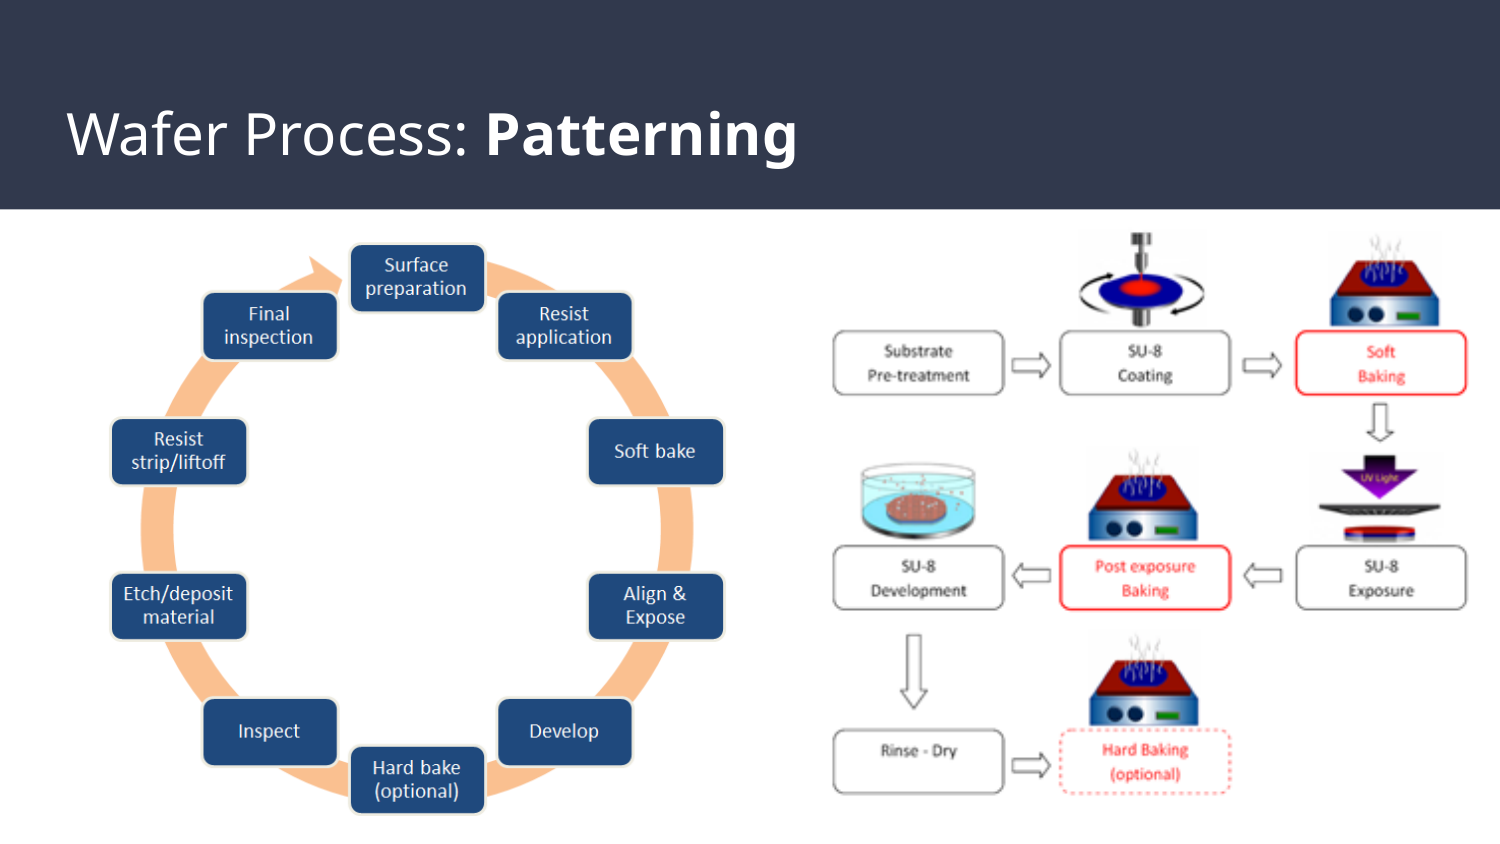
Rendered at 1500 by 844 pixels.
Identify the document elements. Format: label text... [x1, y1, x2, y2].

picture [827, 224, 1476, 800]
title Wafer Process: Patterning [51, 82, 1449, 185]
picture [50, 242, 783, 818]
